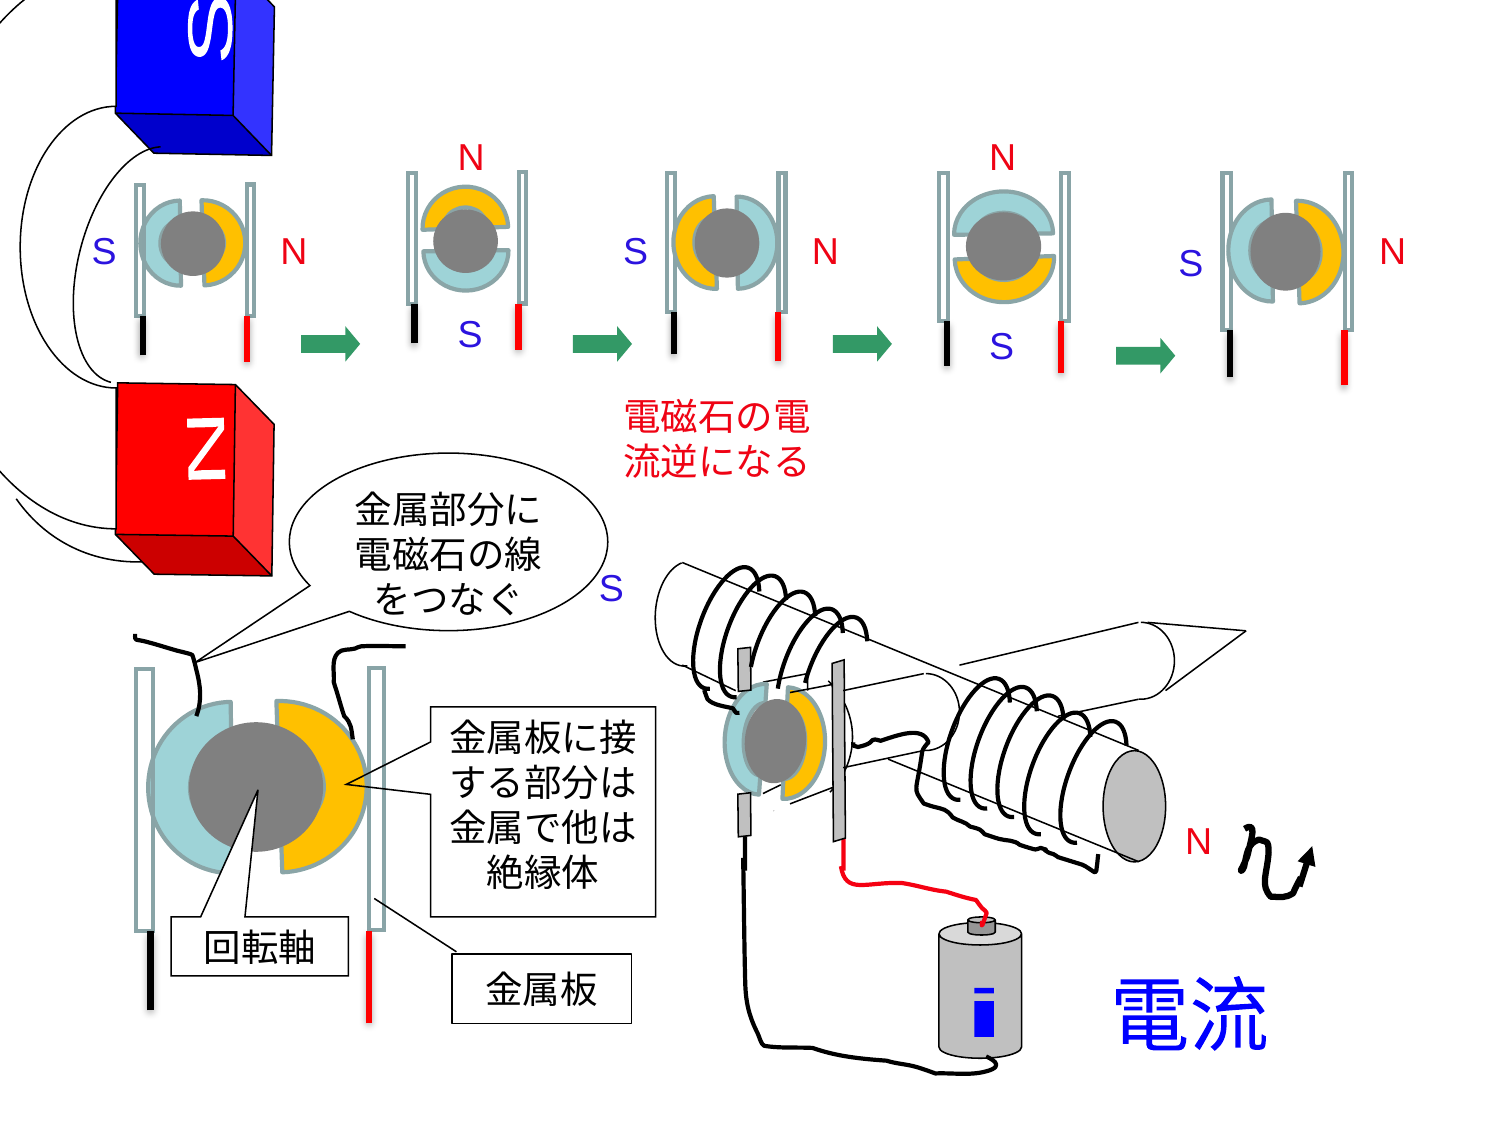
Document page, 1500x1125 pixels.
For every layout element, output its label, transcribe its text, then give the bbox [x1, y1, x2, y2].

text_box 金属板に接する部分は金属で他は絶縁体 [389, 706, 656, 917]
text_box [495, 172, 526, 351]
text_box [442, 125, 491, 363]
text_box [850, 326, 892, 362]
text_box S [584, 556, 632, 617]
text_box N [1170, 809, 1242, 870]
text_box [1163, 172, 1412, 386]
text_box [1241, 821, 1313, 898]
text_box [743, 882, 995, 1074]
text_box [842, 622, 1247, 768]
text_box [655, 562, 1166, 863]
text_box 金属部分に電磁石の線をつなぐ [240, 453, 608, 632]
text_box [938, 916, 1022, 1059]
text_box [0, 77, 422, 463]
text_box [608, 172, 845, 362]
text_box [848, 881, 987, 915]
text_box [135, 747, 384, 1024]
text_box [974, 125, 1023, 375]
text_box [572, 335, 602, 353]
text_box 金属板 [389, 905, 634, 1026]
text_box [427, 172, 437, 351]
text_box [938, 172, 969, 374]
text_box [133, 633, 406, 740]
text_box [1116, 346, 1158, 365]
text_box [1027, 172, 1070, 374]
text_box 電磁石の電流逆になる [608, 385, 857, 491]
